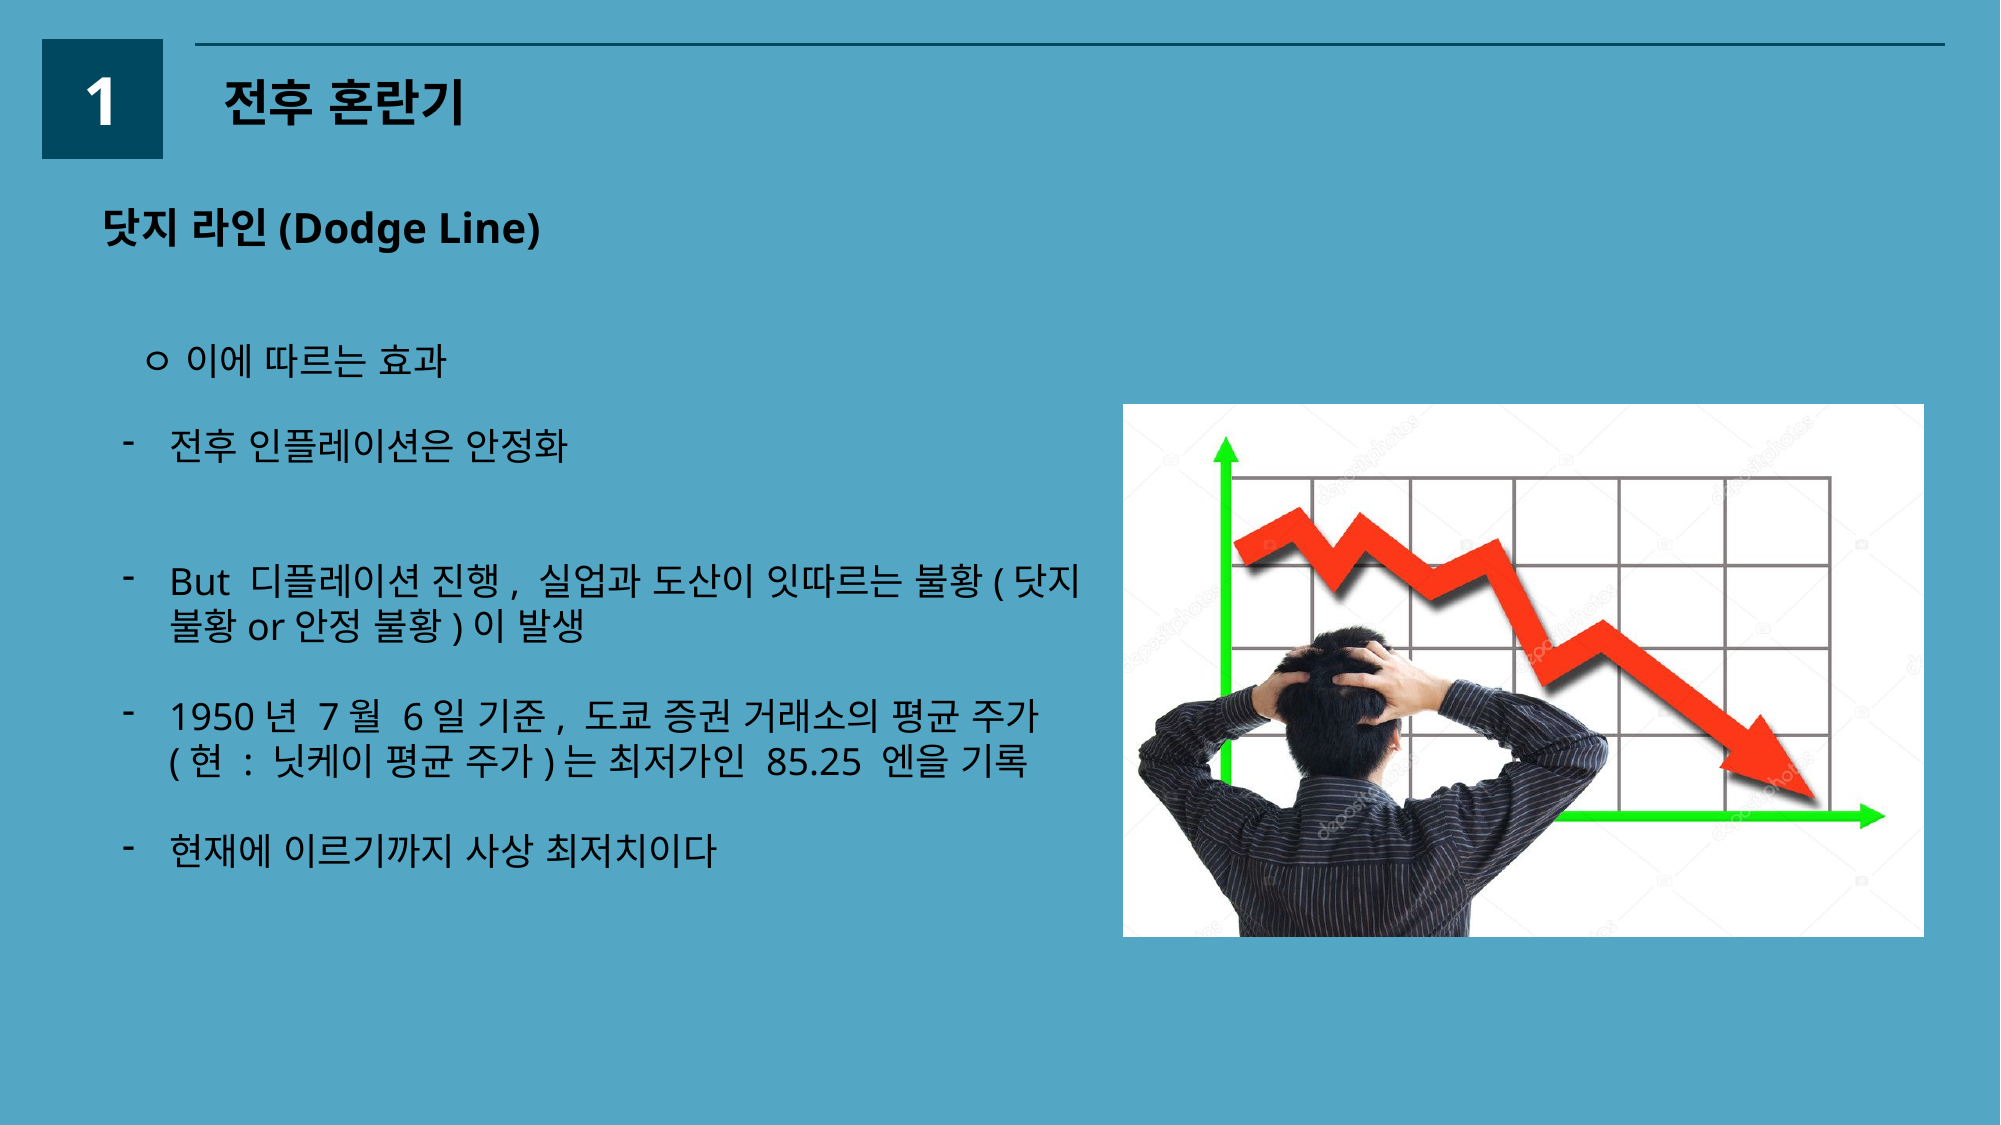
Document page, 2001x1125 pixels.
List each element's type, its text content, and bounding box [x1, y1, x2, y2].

text_box 1 [42, 39, 163, 159]
text_box ㅇ 이에 따르는 효과 [125, 330, 463, 391]
text_box 전후 혼란기 [208, 63, 483, 139]
text_box 닷지 라인(Dodge Line) [88, 194, 556, 259]
picture [1123, 404, 1924, 937]
text_box 전후 인플레이션은 안정화 But 디플레이션 진행, 실업과 도산이 잇따르는 불황(닷지 불황or안정 불황)이 발생 1950년 7월 6일 기준, 도쿄 증권 거래소의 평균 주가 (현 : 닛케이 평균 주가)는 최저가인 85.25 엔을 기록 현재에 이르기까지 사상 최저치이다 [107, 370, 1100, 881]
